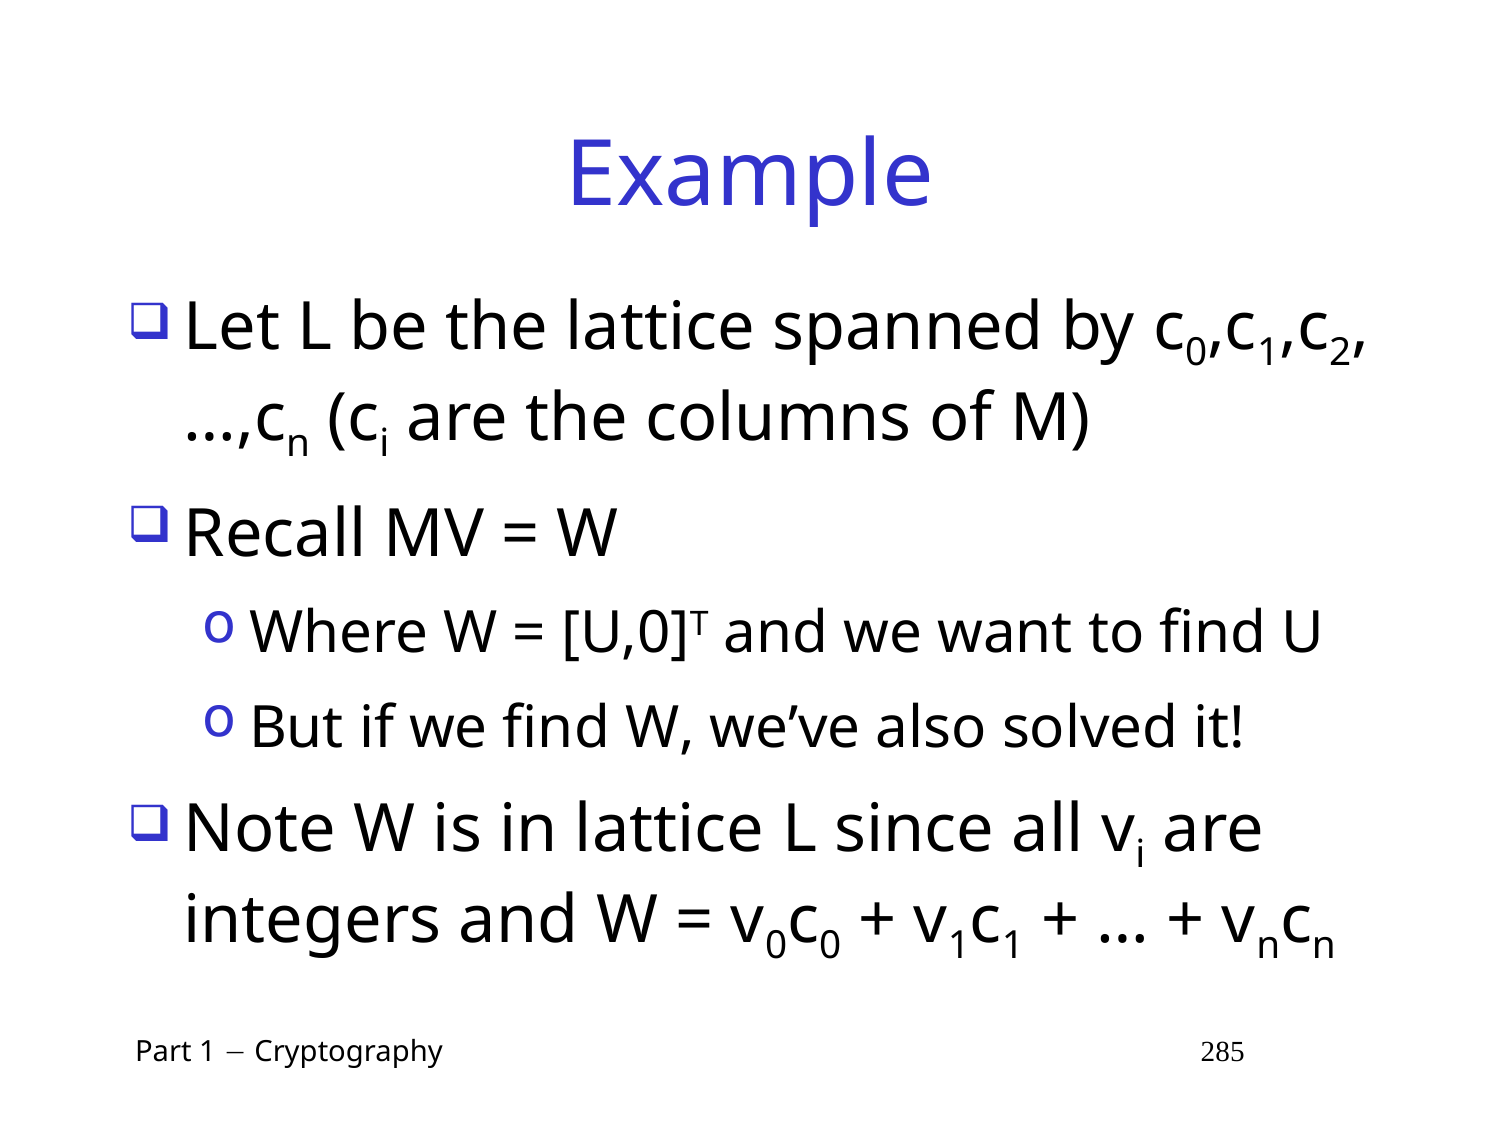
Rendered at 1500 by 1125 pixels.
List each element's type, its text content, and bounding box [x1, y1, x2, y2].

title Example [112, 74, 1388, 263]
text_box Let L be the lattice spanned by c0,c1,c2,…,cn (ci are the columns of M) Recall MV = W Where W = [U,0]T and we want to find U But if we find W, we’ve also solved it! Note W is in lattice L since all vi are integers and W = v0c0 + v1c1 + … + vncn [112, 275, 1425, 988]
footer Part 1  Cryptography 285 [112, 1024, 1401, 1101]
